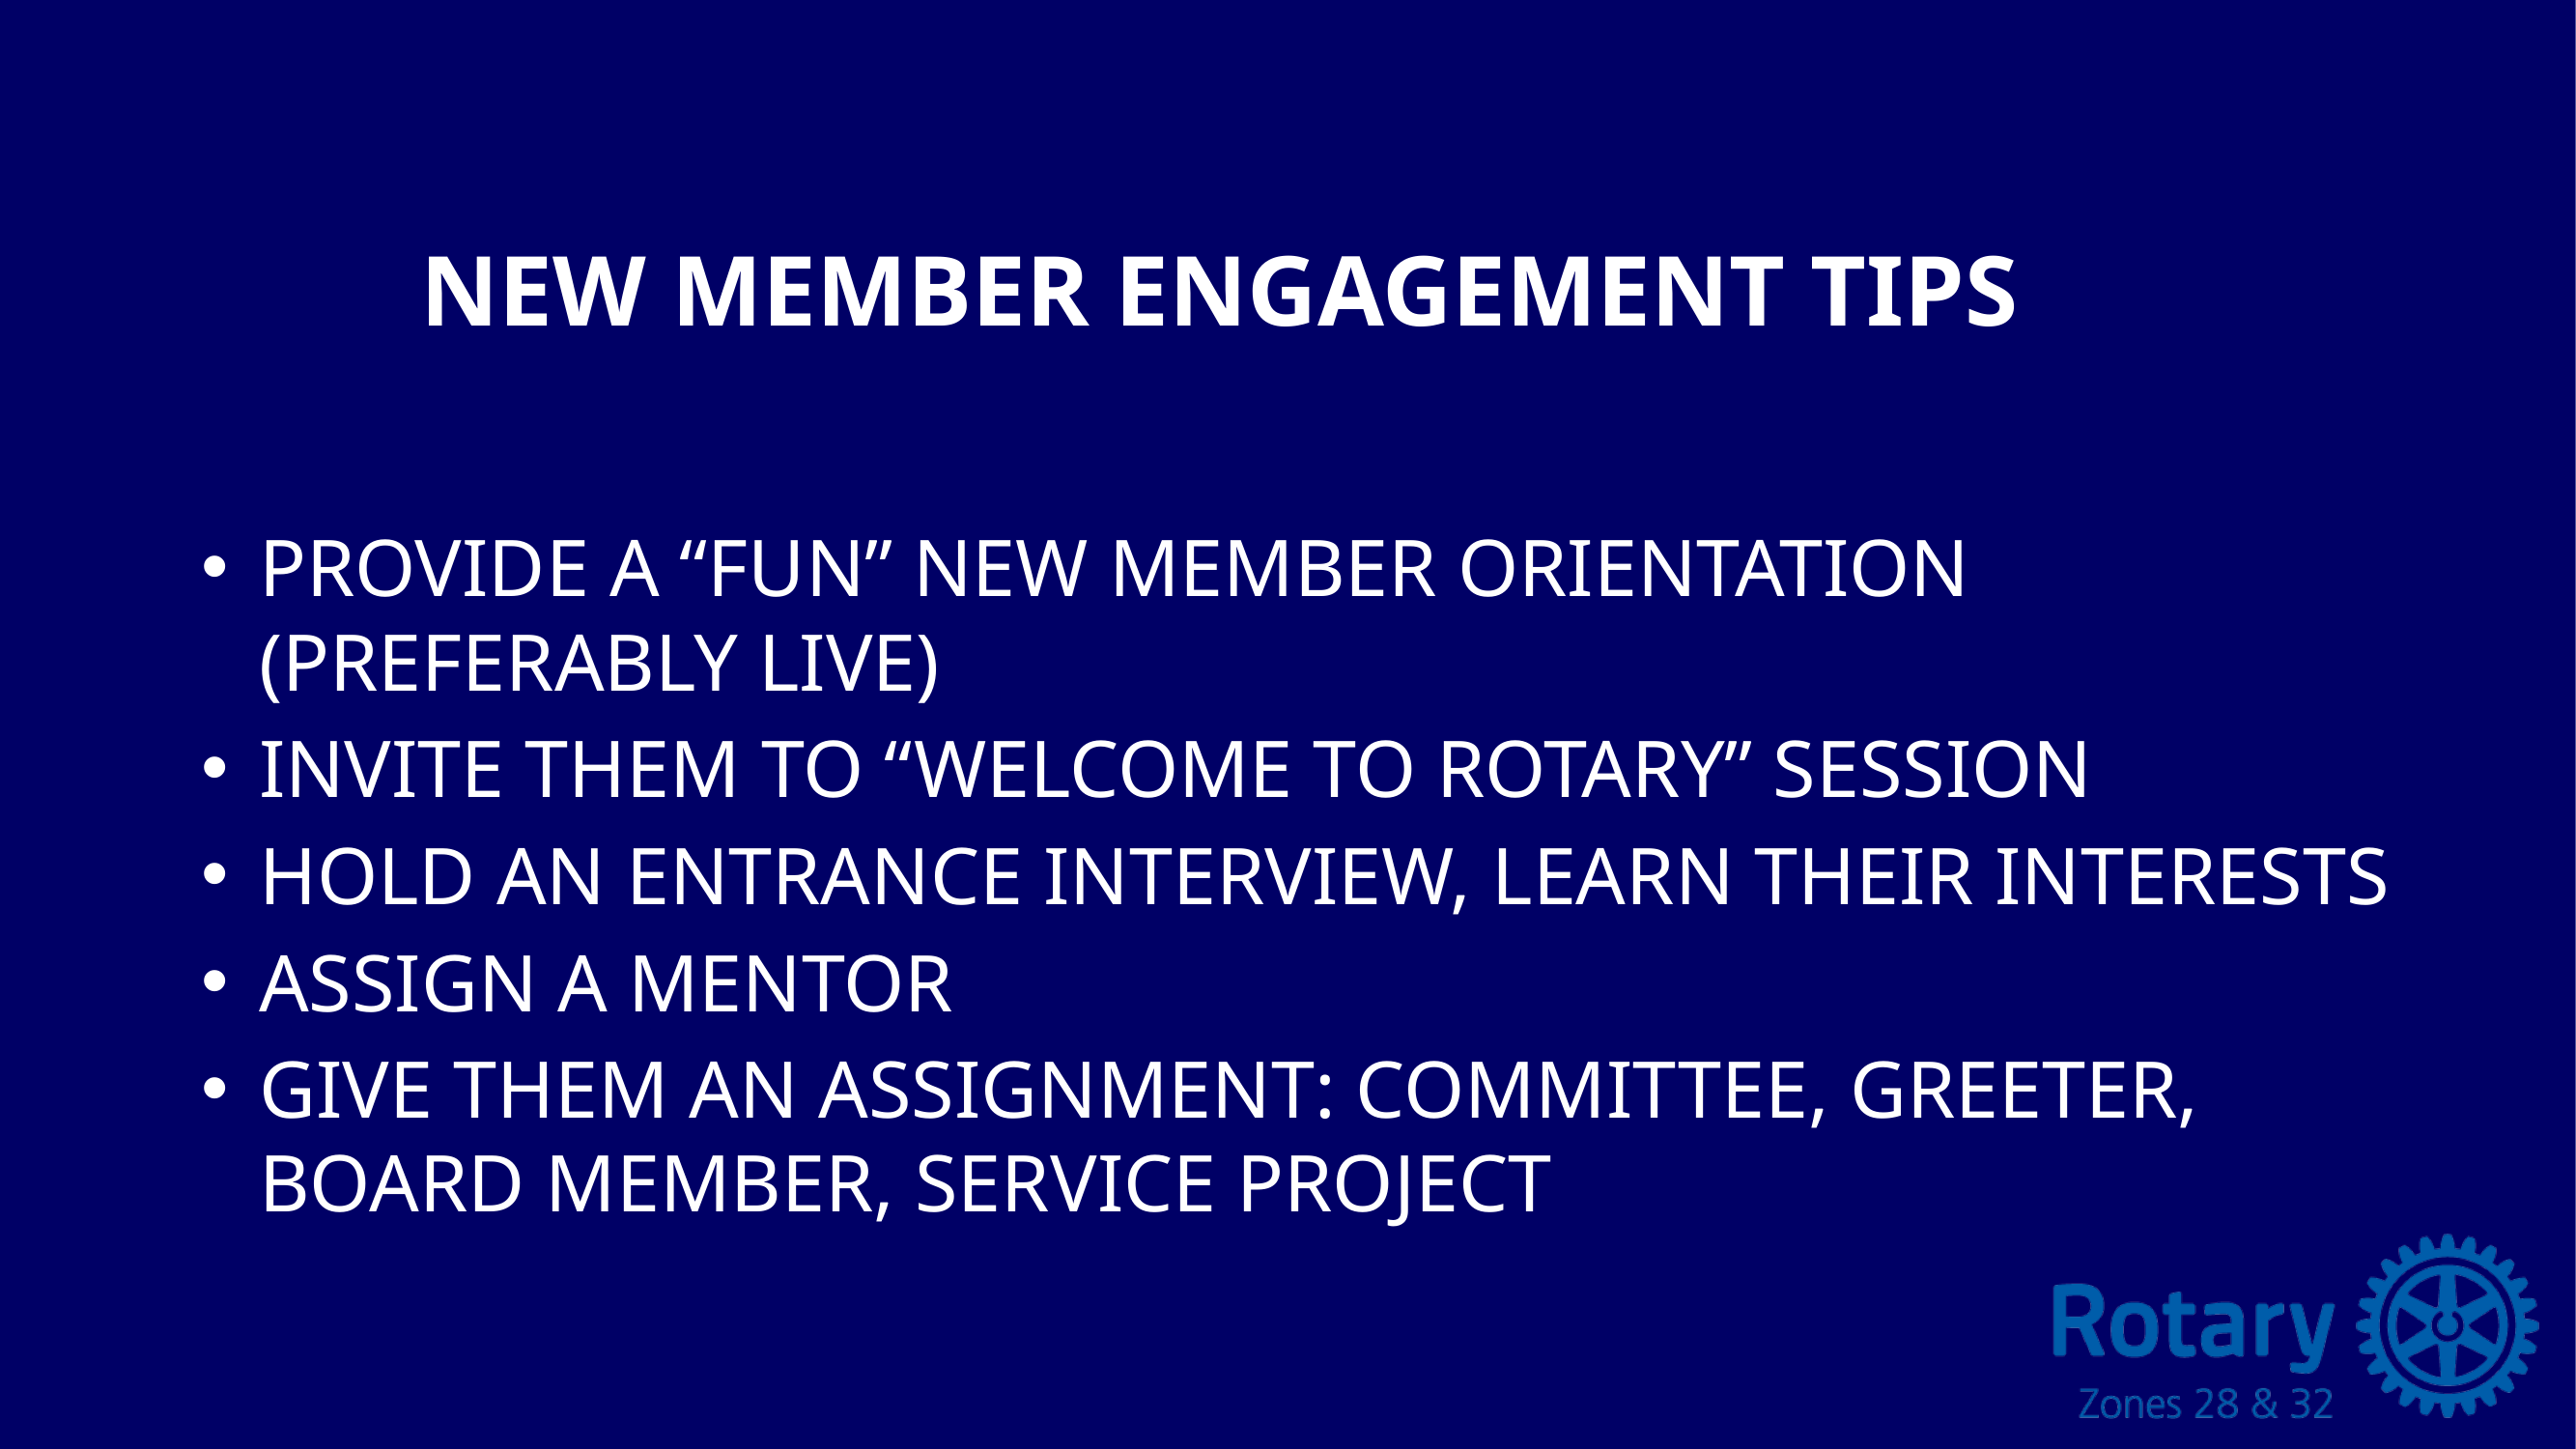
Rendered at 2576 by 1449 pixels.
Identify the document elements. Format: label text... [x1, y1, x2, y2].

list Provide a “Fun” New Member Orientation (preferably live) Invite them to “Welcome to Rotary” session Hold an entrance interview, learn their interests Assign a mentor Give them an assignment: Committee, Greeter, Board Member, service project [127, 508, 2448, 1309]
picture [2033, 1212, 2561, 1439]
title New Member Engagement Tips [184, 86, 2279, 490]
